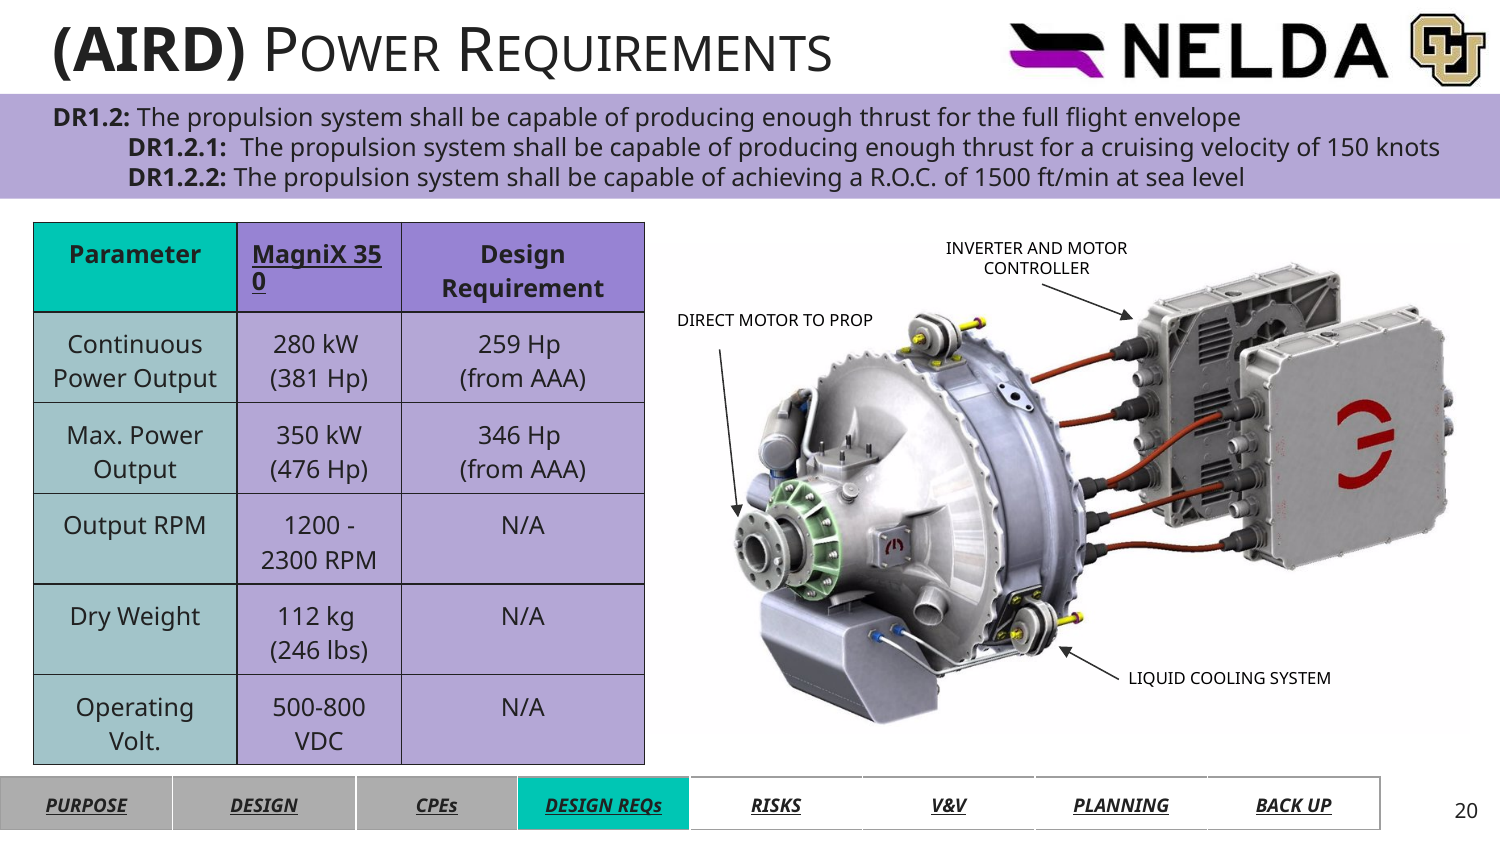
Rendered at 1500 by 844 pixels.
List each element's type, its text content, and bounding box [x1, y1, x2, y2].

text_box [1041, 283, 1134, 320]
table_cell Dry Weight [34, 585, 236, 674]
table_cell N/A [402, 585, 578, 674]
table_header V&V [863, 778, 1034, 829]
table_cell 1200 - 2300 RPM [238, 494, 401, 583]
table_header RISKS [691, 778, 862, 829]
table_header Design Requirement [402, 223, 644, 311]
table_cell 259 Hp (from AAA) [402, 313, 578, 402]
table_cell 500-800 VDC [238, 675, 401, 764]
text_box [1058, 646, 1120, 680]
table_cell Output RPM [34, 494, 236, 583]
table_header MagniX 350 [238, 223, 401, 311]
table_header Parameter [34, 223, 236, 311]
picture [1398, 0, 1500, 93]
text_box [719, 349, 739, 518]
table_header CPEs [357, 778, 517, 829]
slide_number 20 [1432, 779, 1500, 844]
title (AIRD) POWER REQUIREMENTS [0, 0, 1398, 93]
table_cell 350 kW (476 Hp) [238, 403, 401, 493]
table_header DESIGN REQs [518, 778, 689, 829]
table_cell N/A [402, 494, 578, 583]
table_cell 112 kg (246 lbs) [238, 585, 401, 674]
table_cell Max. Power Output [34, 403, 236, 493]
table_cell 280 kW (381 Hp) [238, 313, 401, 402]
table_cell N/A [402, 675, 644, 764]
text_box DR1.2: The propulsion system shall be capable of producing enough thrust for the full flight envelope DR1.2.1: The propulsion system shall be capable of producing enough thrust for a cruising velocity of 150 knots DR1.2.2: The propulsion system shall be capable of achieving a R.O.C. of 1500 ft/min at sea level [0, 93, 1500, 199]
table_header PLANNING [1036, 778, 1207, 829]
table_cell 346 Hp (from AAA) [402, 403, 578, 493]
table_header BACK UP [1208, 778, 1379, 829]
table_cell Continuous Power Output [34, 313, 236, 402]
picture [0, 199, 1500, 844]
table_header PURPOSE [1, 778, 172, 829]
table_header DESIGN [173, 778, 355, 829]
text_box INVERTER AND MOTOR CONTROLLER [927, 237, 1147, 242]
table_cell Operating Volt. [34, 675, 236, 764]
